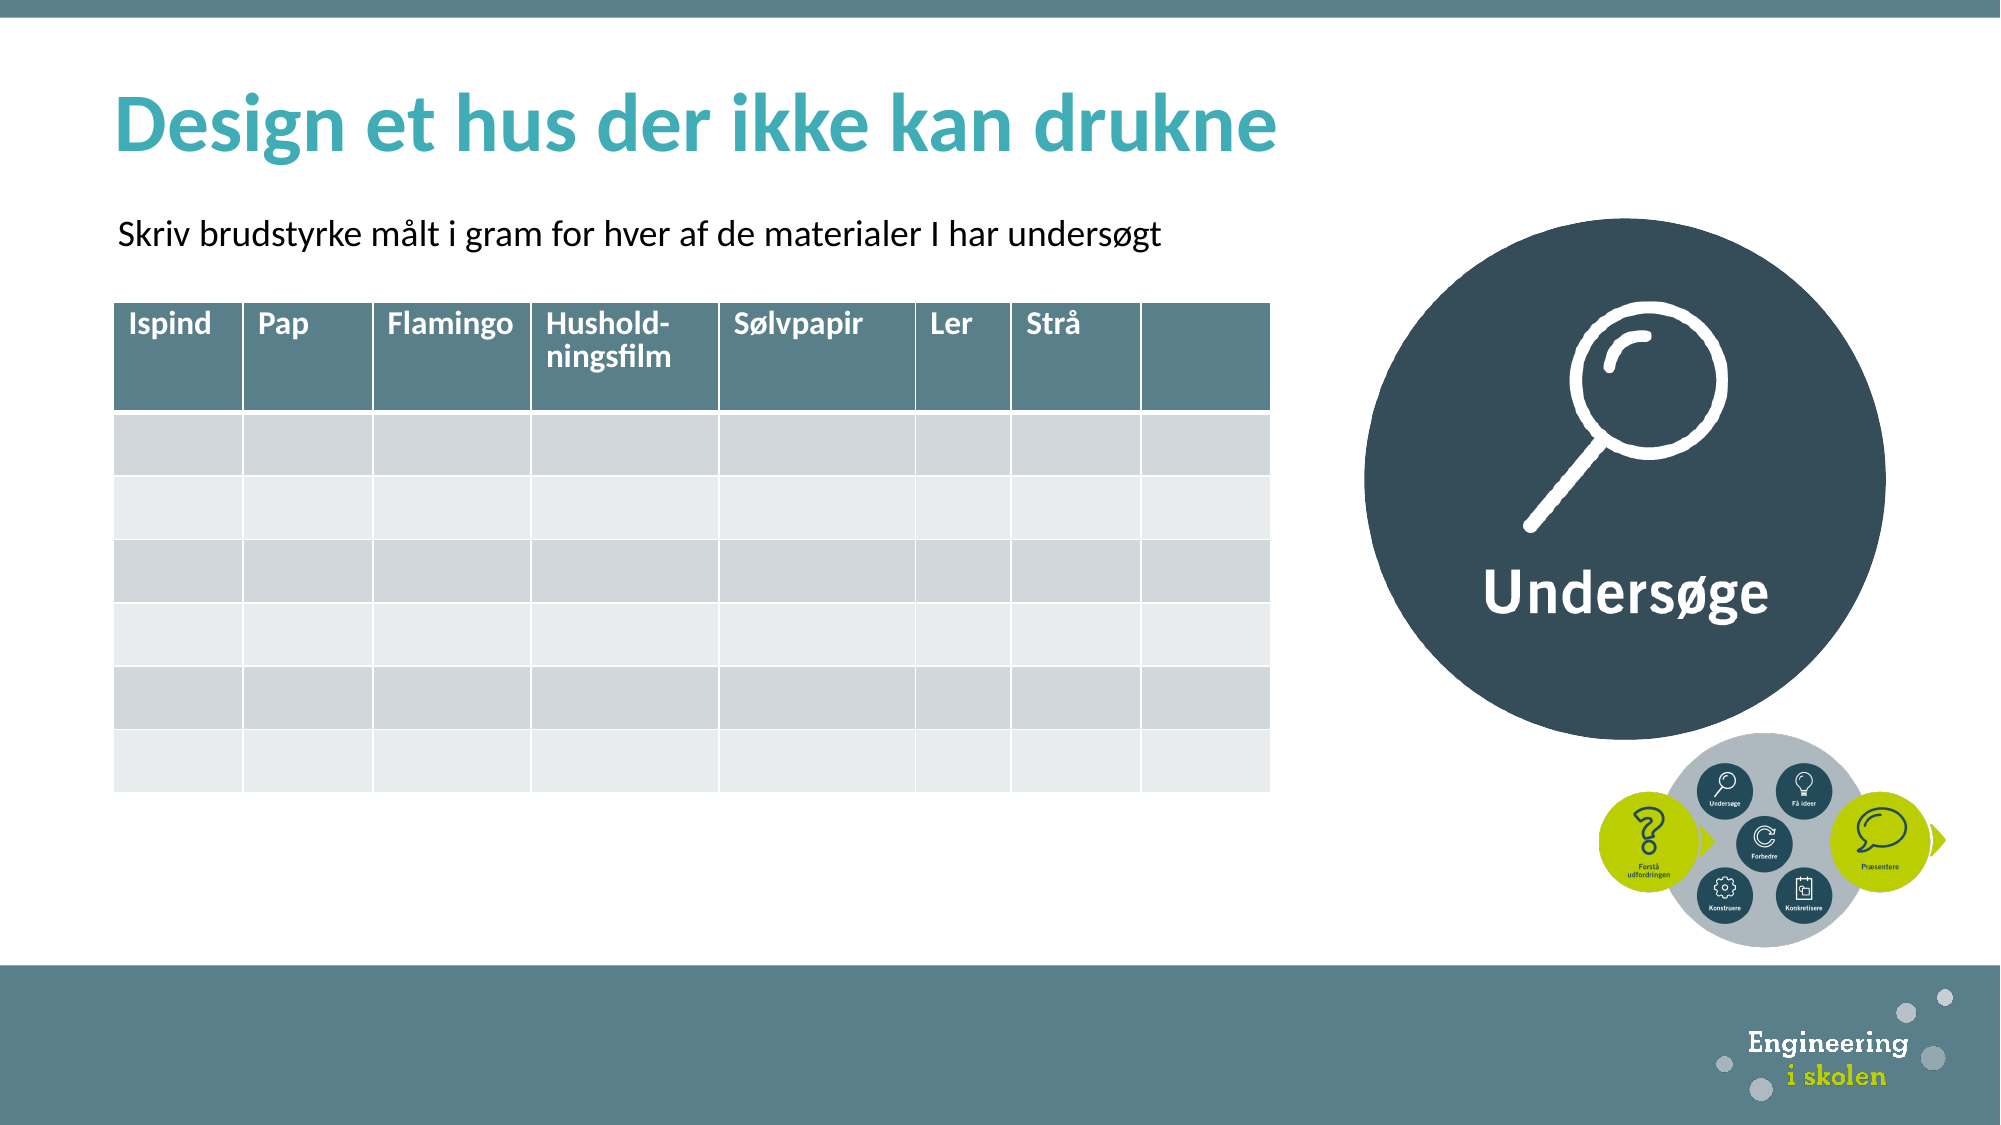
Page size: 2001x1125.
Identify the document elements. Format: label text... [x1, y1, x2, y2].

table_cell [244, 604, 372, 665]
table_cell [916, 415, 1010, 475]
table_cell [244, 415, 372, 475]
table_cell [720, 604, 915, 665]
title Design et hus der ikke kan drukne [114, 48, 1887, 200]
table_cell [720, 477, 915, 539]
table_cell [114, 477, 242, 539]
table_cell [532, 415, 718, 475]
table_header Pap [244, 303, 372, 410]
table_cell [720, 667, 915, 729]
table_cell [1012, 415, 1140, 475]
table_cell [916, 667, 1010, 729]
table_cell [374, 667, 530, 729]
table_cell [1012, 604, 1140, 665]
table_cell [244, 540, 372, 602]
picture [1716, 989, 1953, 1101]
table_cell [532, 667, 718, 729]
table_cell [720, 540, 915, 602]
table_cell [374, 604, 530, 665]
table_cell [916, 477, 1010, 539]
table_cell [244, 477, 372, 539]
table_cell [374, 477, 530, 539]
table_header Ler [916, 303, 1010, 410]
table_cell [720, 415, 915, 475]
table_cell [244, 730, 372, 792]
table_cell [114, 540, 242, 602]
table_header Strå [1012, 303, 1140, 410]
table_cell [532, 540, 718, 602]
table_cell [114, 667, 242, 729]
table_cell [1142, 540, 1270, 602]
table_header Flamingo [374, 303, 530, 410]
table_cell [720, 730, 915, 792]
table_header [1142, 303, 1270, 410]
table_cell [532, 477, 718, 539]
table_cell [532, 604, 718, 665]
table_cell [114, 730, 242, 792]
table_cell [916, 540, 1010, 602]
table_cell [114, 604, 242, 665]
picture [1364, 218, 1949, 970]
table_cell [1012, 477, 1140, 539]
table_cell [374, 540, 530, 602]
table_cell [1142, 477, 1270, 539]
table_cell [244, 667, 372, 729]
table_cell [532, 730, 718, 792]
table_cell [1012, 667, 1140, 729]
table_cell [1142, 604, 1270, 665]
table_cell [916, 730, 1010, 792]
table_header Hushold- ningsfilm [532, 303, 718, 410]
text_box Skriv brudstyrke målt i gram for hver af de materialer I har undersøgt [103, 201, 1282, 261]
table_cell [374, 730, 530, 792]
table_cell [1012, 540, 1140, 602]
table_cell [374, 415, 530, 475]
table_header Sølvpapir [720, 303, 915, 410]
table_cell [114, 415, 242, 475]
table_cell [916, 604, 1010, 665]
table_cell [1142, 730, 1270, 792]
table_cell [1012, 730, 1140, 792]
table_cell [1142, 415, 1270, 475]
table_header Ispind [114, 303, 242, 410]
table_cell [1142, 667, 1270, 729]
